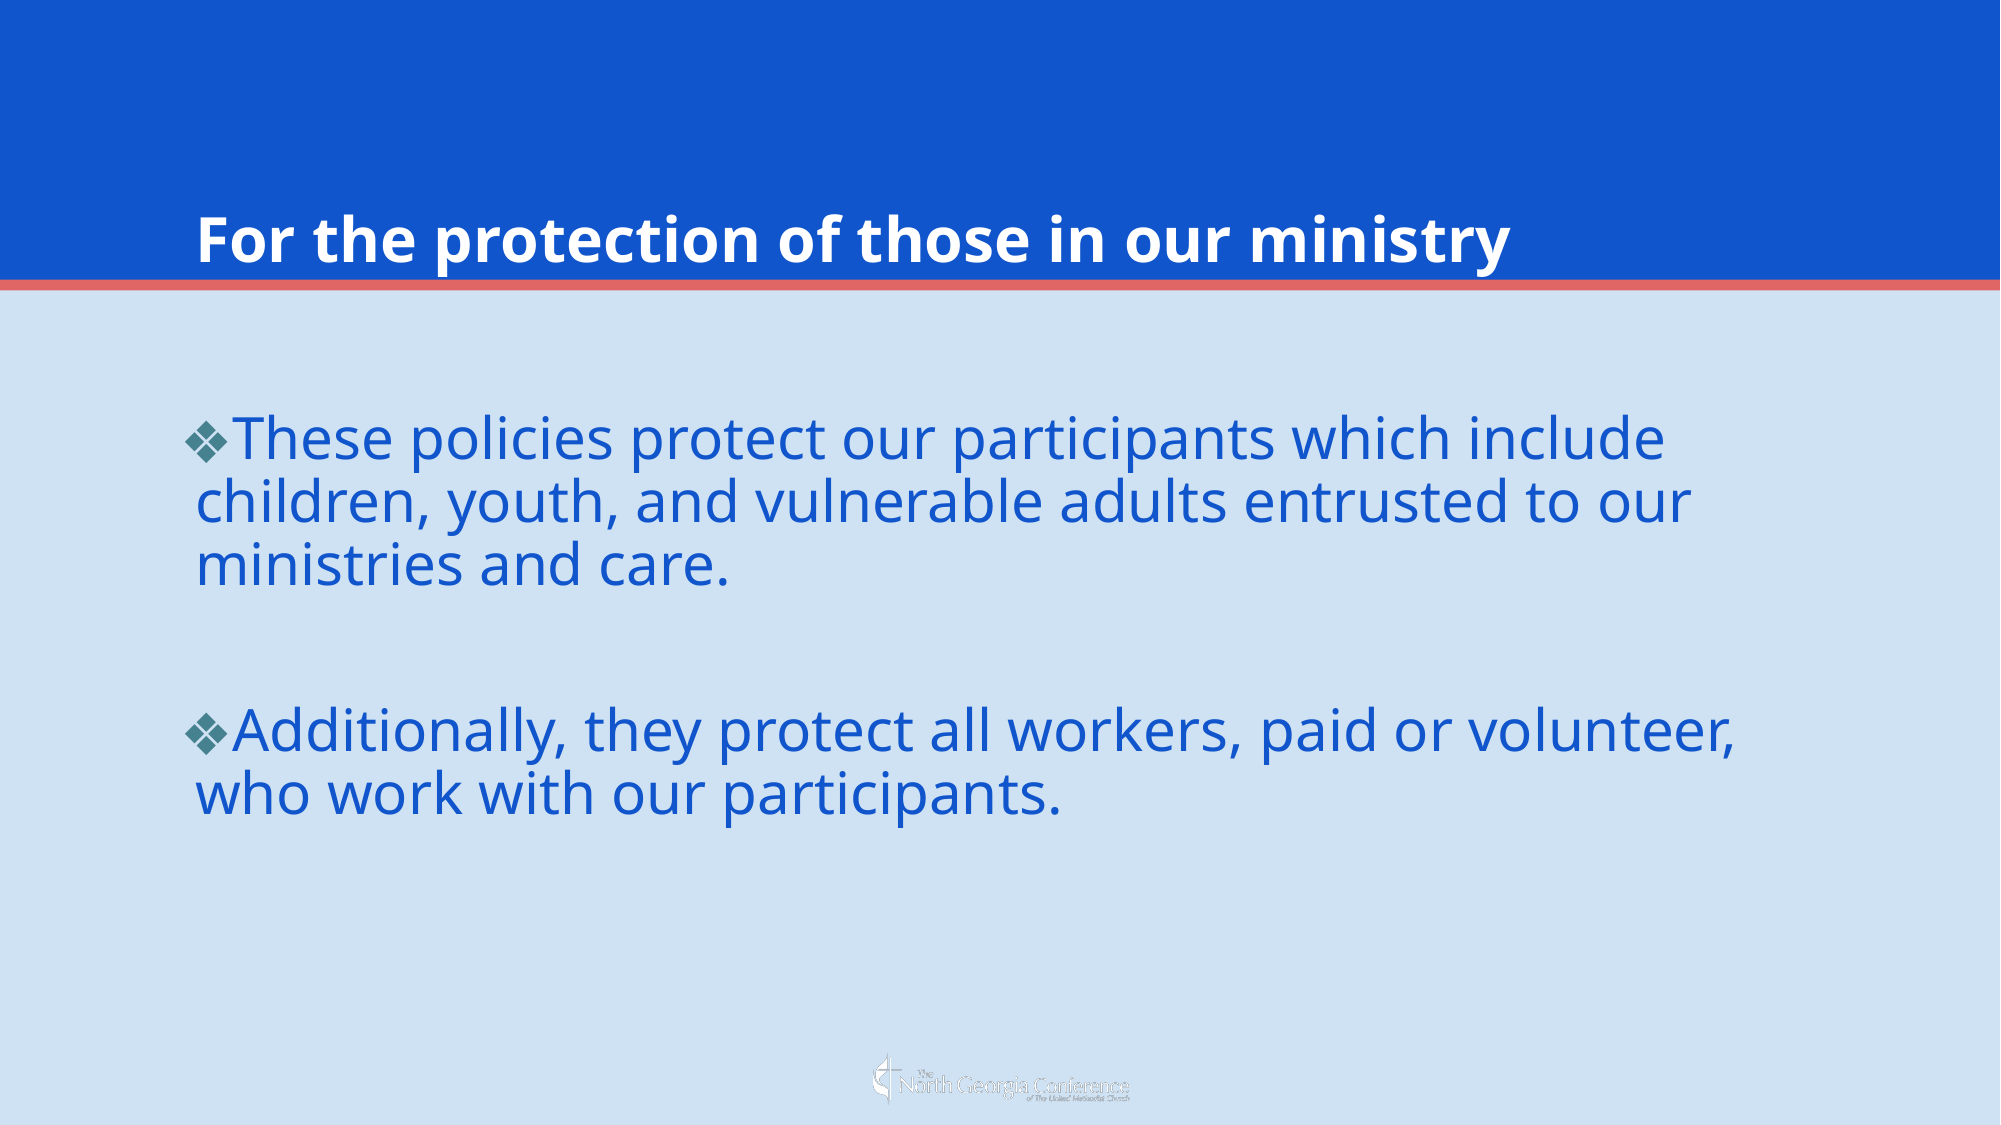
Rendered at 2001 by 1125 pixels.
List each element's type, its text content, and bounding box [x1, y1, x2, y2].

title For the protection of those in our ministry [180, 87, 1830, 283]
picture [867, 1049, 1133, 1110]
list These policies protect our participants which include children, youth, and vulnerable adults entrusted to our ministries and care. Additionally, they protect all workers, paid or volunteer, who work with our participants. [180, 302, 1830, 963]
